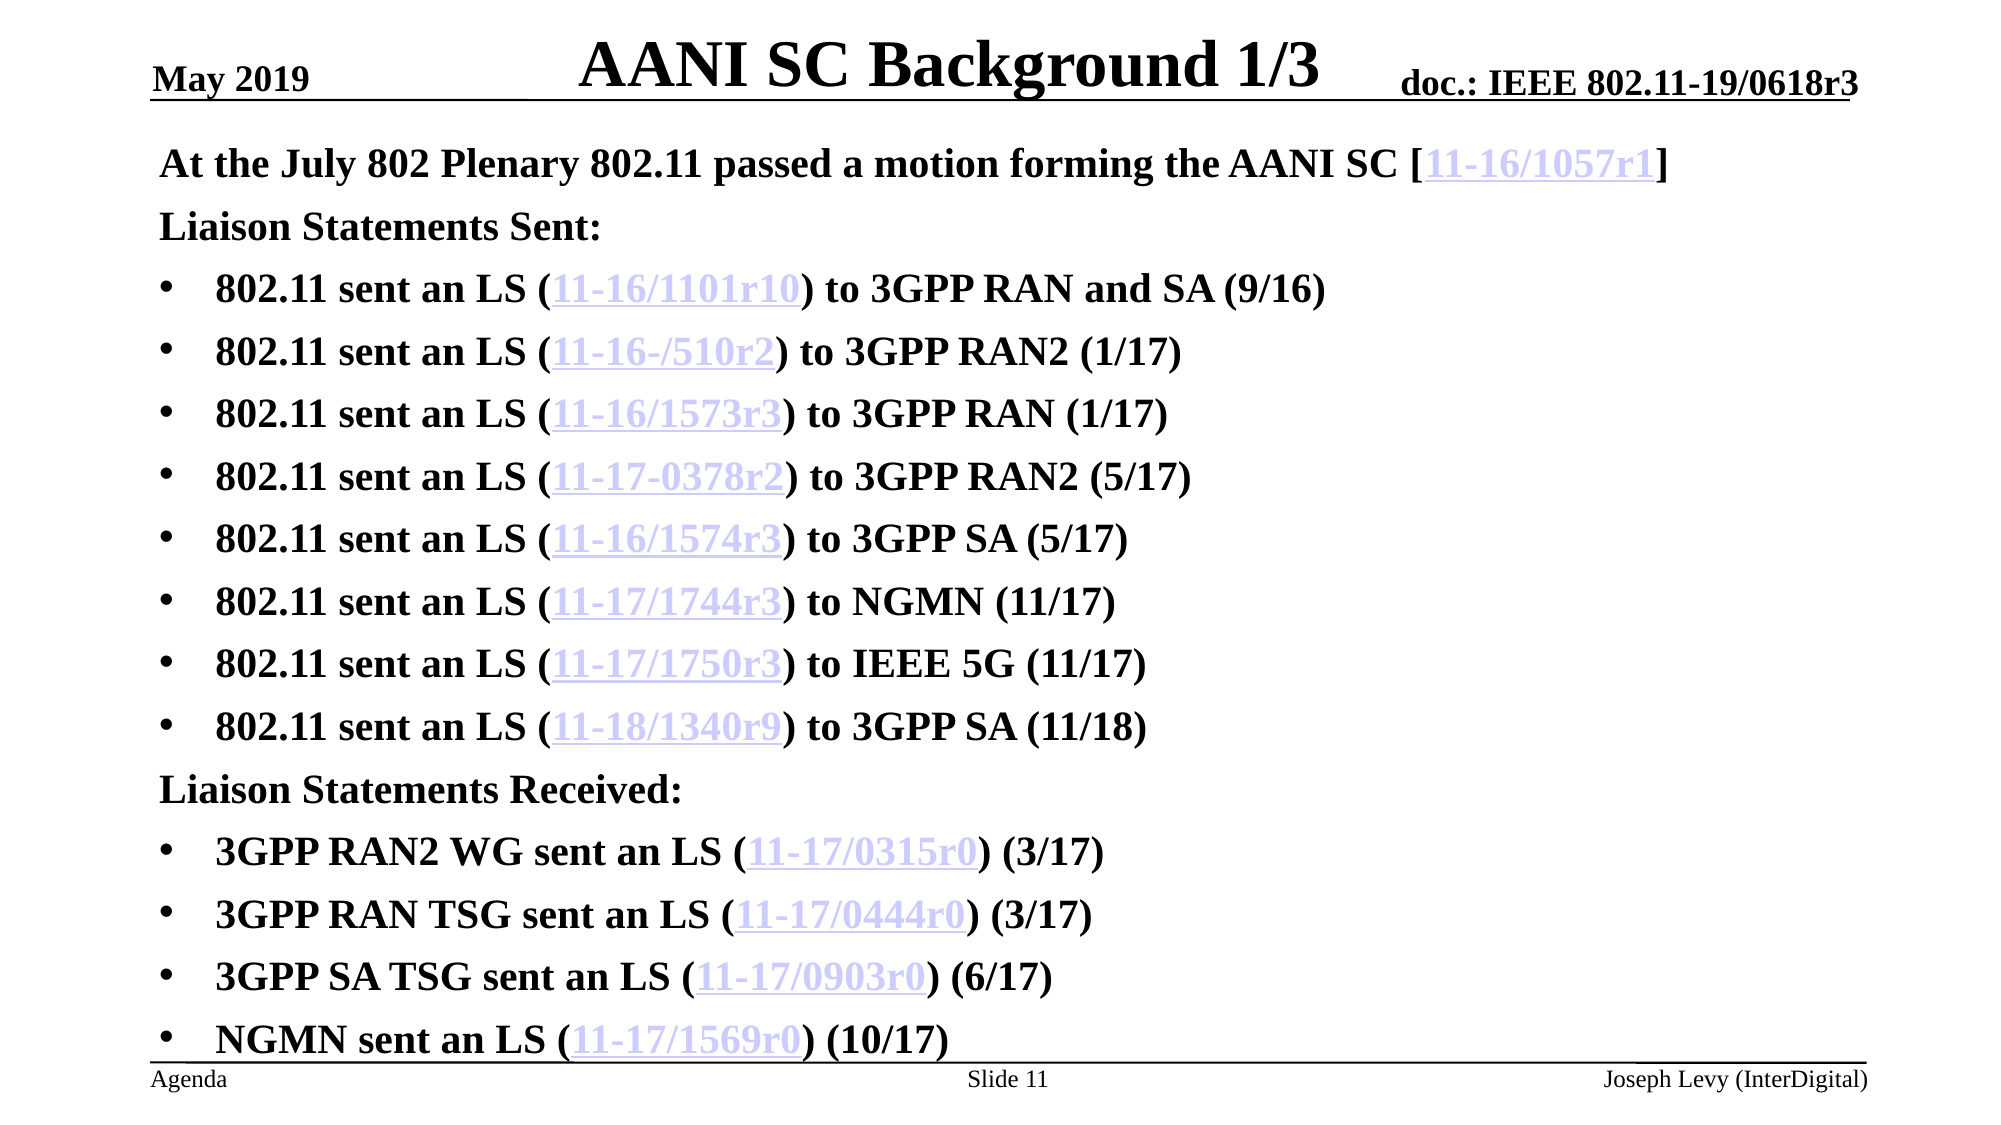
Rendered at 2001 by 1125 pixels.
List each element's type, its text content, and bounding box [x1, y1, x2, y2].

footer Joseph Levy (InterDigital) [1171, 1061, 1869, 1093]
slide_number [152, 54, 563, 100]
title AANI SC Background 1/3 [100, 24, 1801, 96]
list At the July 802 Plenary 802.11 passed a motion forming the AANI SC [11-16/1057r1] Liaison Statements Sent: 802.11 sent an LS (11-16/1101r10) to 3GPP RAN and SA (9/16) 802.11 sent an LS (11-16-/510r2) to 3GPP RAN2 (1/17) 802.11 sent an LS (11-16/1573r3) to 3GPP RAN (1/17) 802.11 sent an LS (11-17-0378r2) to 3GPP RAN2 (5/17) 802.11 sent an LS (11-16/1574r3) to 3GPP SA (5/17) 802.11 sent an LS (11-17/1744r3) to NGMN (11/17) 802.11 sent an LS (11-17/1750r3) to IEEE 5G (11/17) 802.11 sent an LS (11-18/1340r9) to 3GPP SA (11/18) Liaison Statements Received: 3GPP RAN2 WG sent an LS (11-17/0315r0) (3/17) 3GPP RAN TSG sent an LS (11-17/0444r0) (3/17) 3GPP SA TSG sent an LS (11-17/0903r0) (6/17) NGMN sent an LS (11-17/1569r0) (10/17) [143, 128, 1863, 1009]
slide_number Slide 11 [950, 1061, 1067, 1123]
